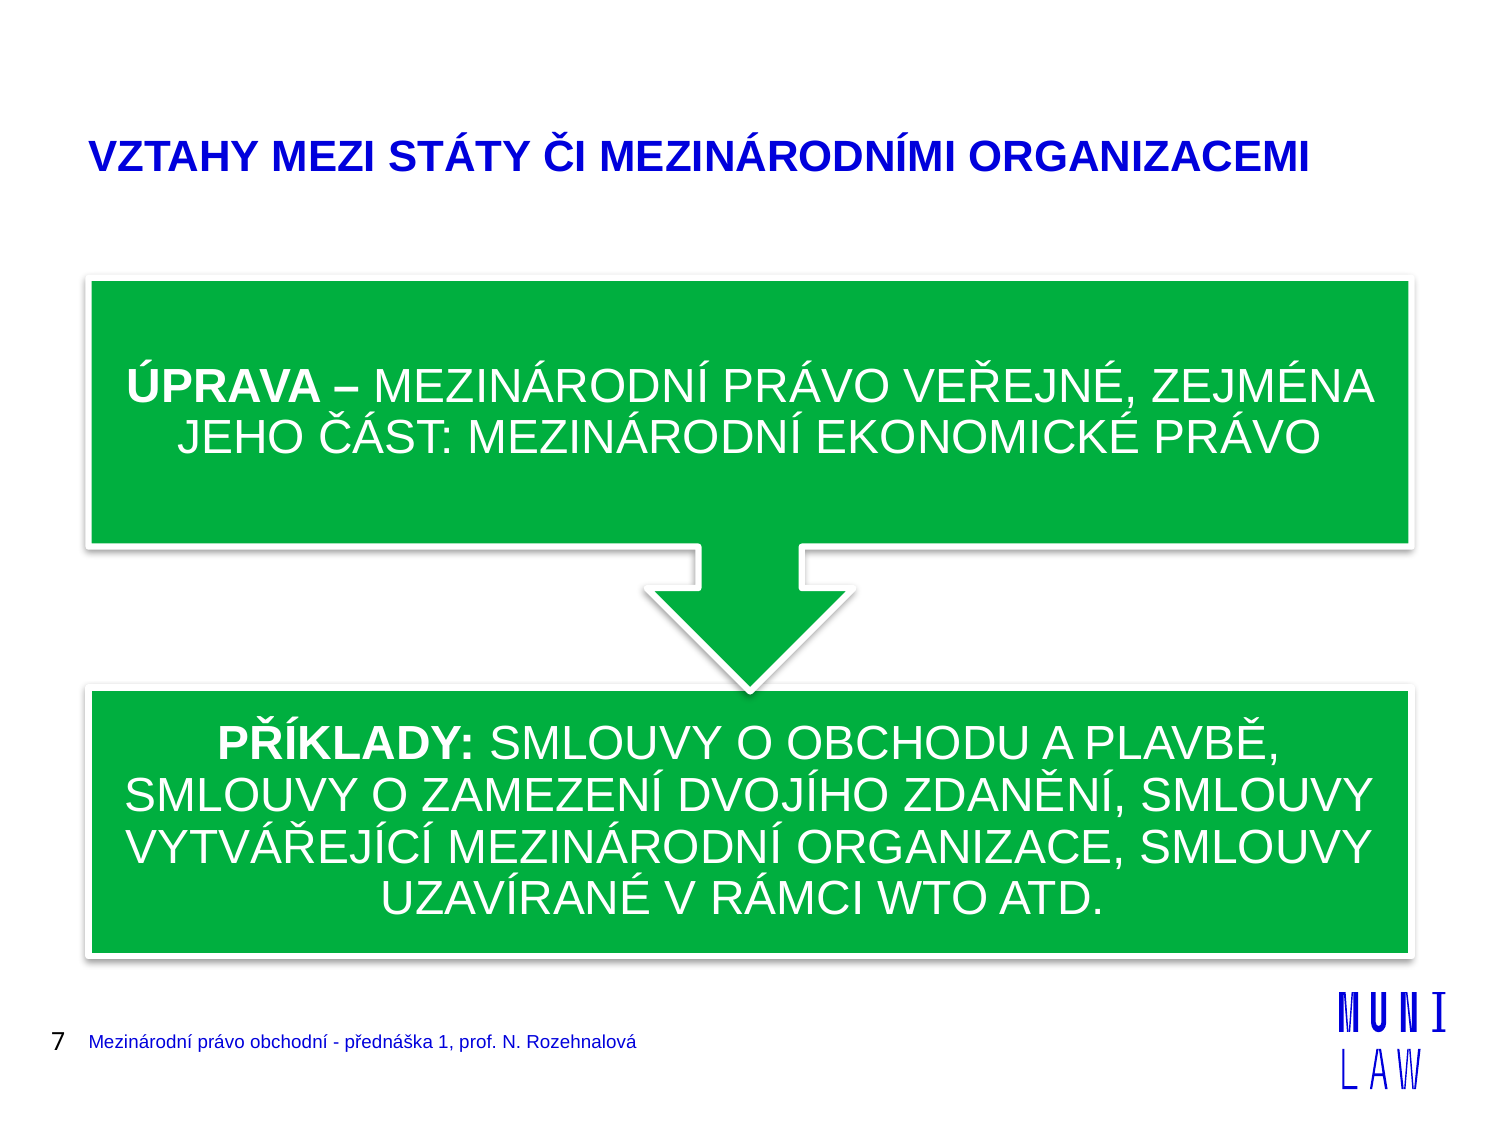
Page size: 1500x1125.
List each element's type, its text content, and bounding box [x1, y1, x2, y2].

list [88, 277, 1412, 957]
footer Mezinárodní právo obchodní - přednáška 1, prof. N. Rozehnalová [88, 1021, 1063, 1063]
slide_number 7 [50, 1021, 82, 1063]
title VZTAHY MEZI STÁTY ČI MEZINÁRODNÍMI ORGANIZACEMI [88, 118, 1412, 193]
